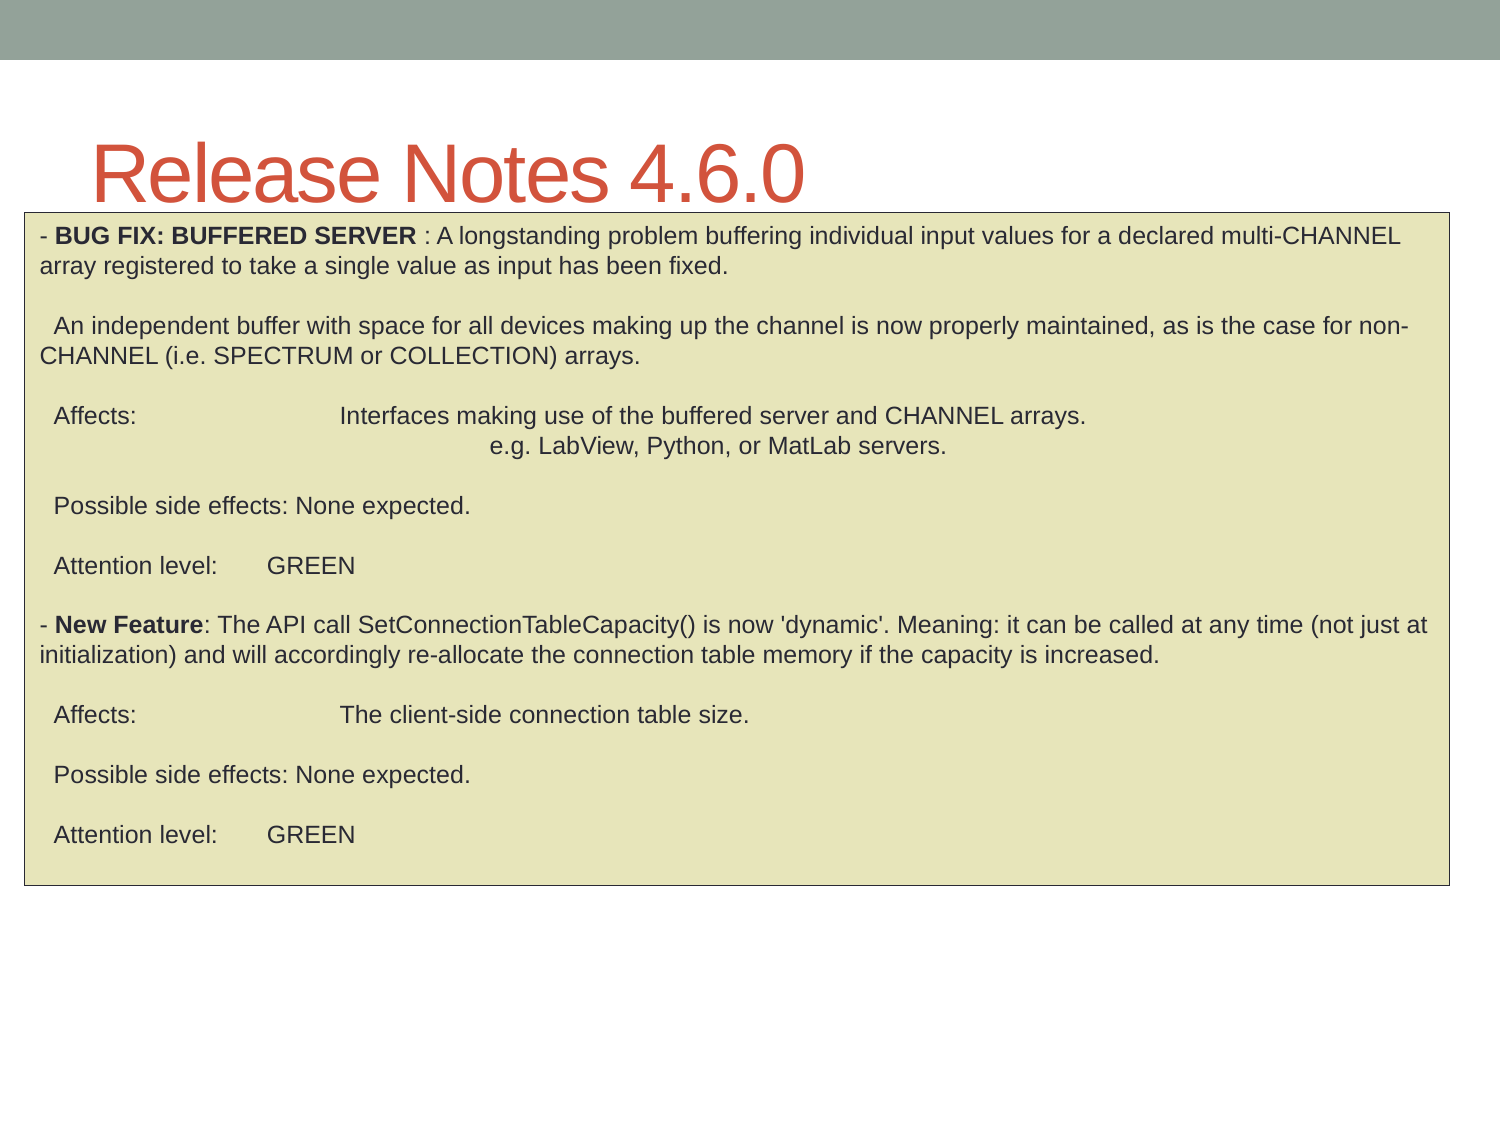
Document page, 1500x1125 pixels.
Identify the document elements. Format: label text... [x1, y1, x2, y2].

text_box - BUG FIX: BUFFERED SERVER : A longstanding problem buffering individual input values for a declared multi-CHANNEL array registered to take a single value as input has been fixed. An independent buffer with space for all devices making up the channel is now properly maintained, as is the case for non-CHANNEL (i.e. SPECTRUM or COLLECTION) arrays. Affects: Interfaces making use of the buffered server and CHANNEL arrays. e.g. LabView, Python, or MatLab servers. Possible side effects: None expected. Attention level: GREEN - New Feature: The API call SetConnectionTableCapacity() is now 'dynamic'. Meaning: it can be called at any time (not just at initialization) and will accordingly re-allocate the connection table memory if the capacity is increased. Affects: The client-side connection table size. Possible side effects: None expected. Attention level: GREEN [24, 212, 1450, 886]
title Release Notes 4.6.0 [75, 87, 1425, 212]
